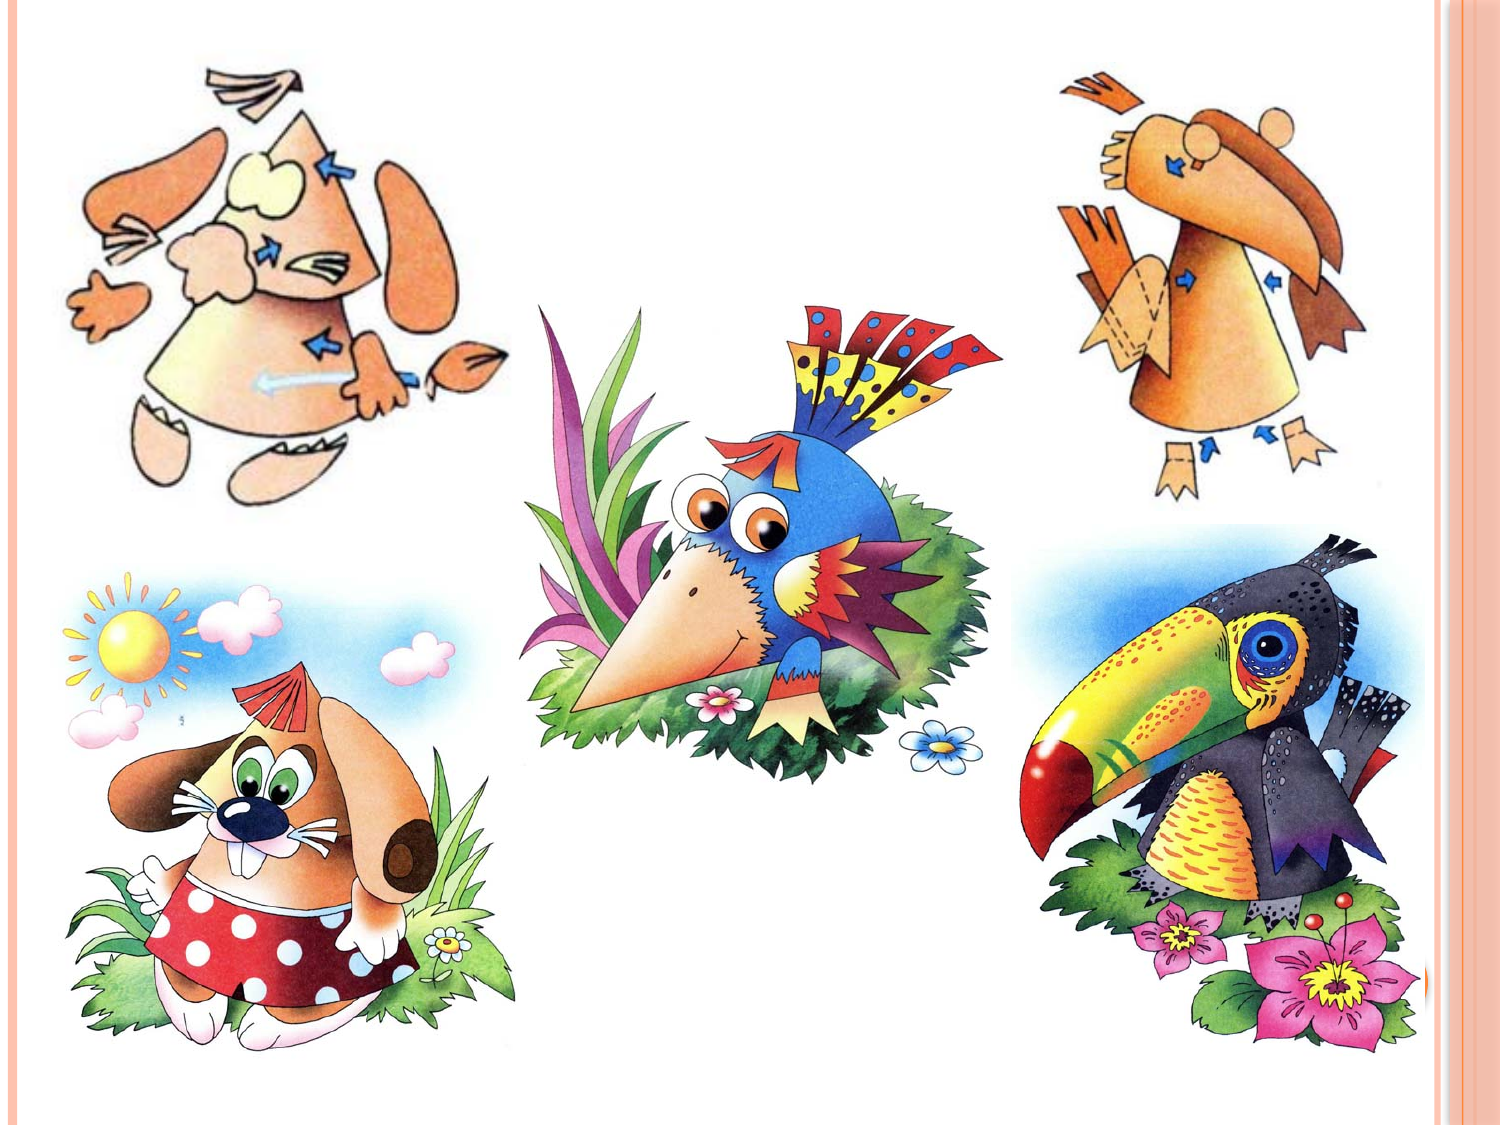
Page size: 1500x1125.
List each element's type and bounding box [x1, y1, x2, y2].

picture [36, 49, 1426, 1058]
picture [1036, 61, 1388, 511]
list [49, 573, 520, 1063]
